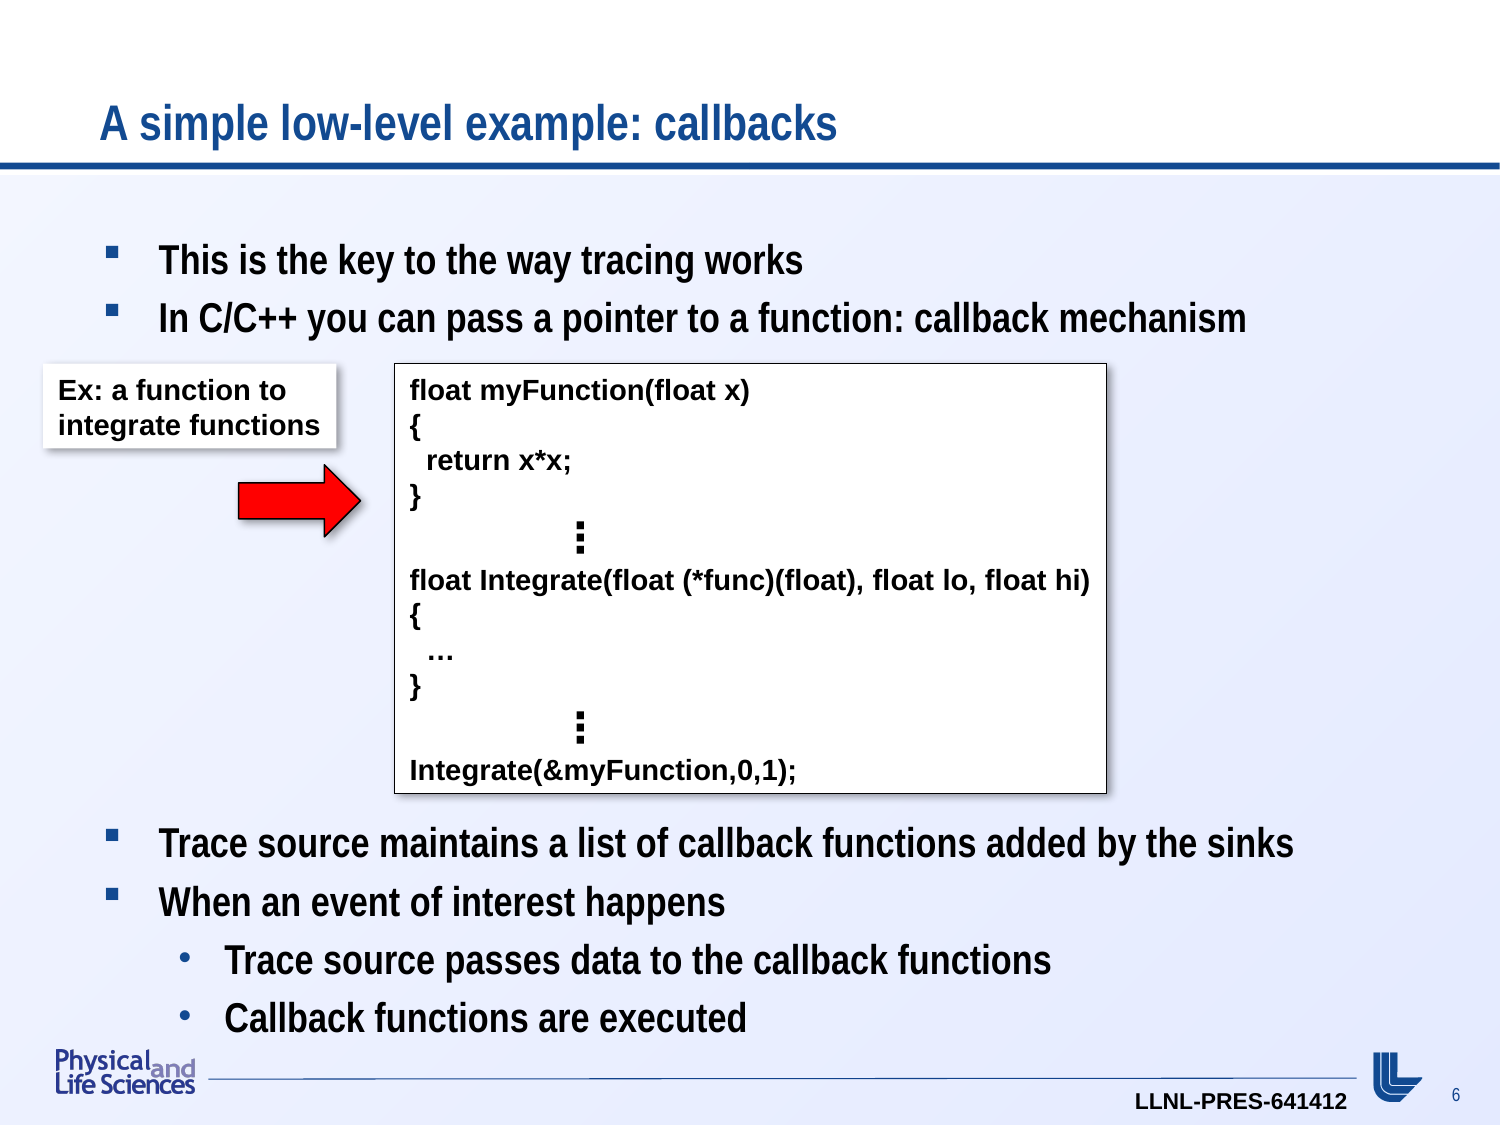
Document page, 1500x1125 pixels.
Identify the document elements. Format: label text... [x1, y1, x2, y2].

list This is the key to the way tracing works In C/C++ you can pass a pointer to a function: callback mechanism Trace source maintains a list of callback functions added by the sinks When an event of interest happens Trace source passes data to the callback functions Callback functions are executed [87, 224, 1413, 1001]
text_box Ex: a function to integrate functions [43, 363, 337, 449]
text_box float myFunction(float x) { return x*x; } ⋮ float Integrate(float (*func)(float), float lo, float hi) { … } ⋮ Integrate(&myFunction,0,1); [394, 363, 1107, 794]
picture [1365, 1050, 1425, 1108]
title A simple low-level example: callbacks [99, 24, 1405, 159]
picture [56, 1049, 195, 1094]
text_box [238, 464, 361, 537]
